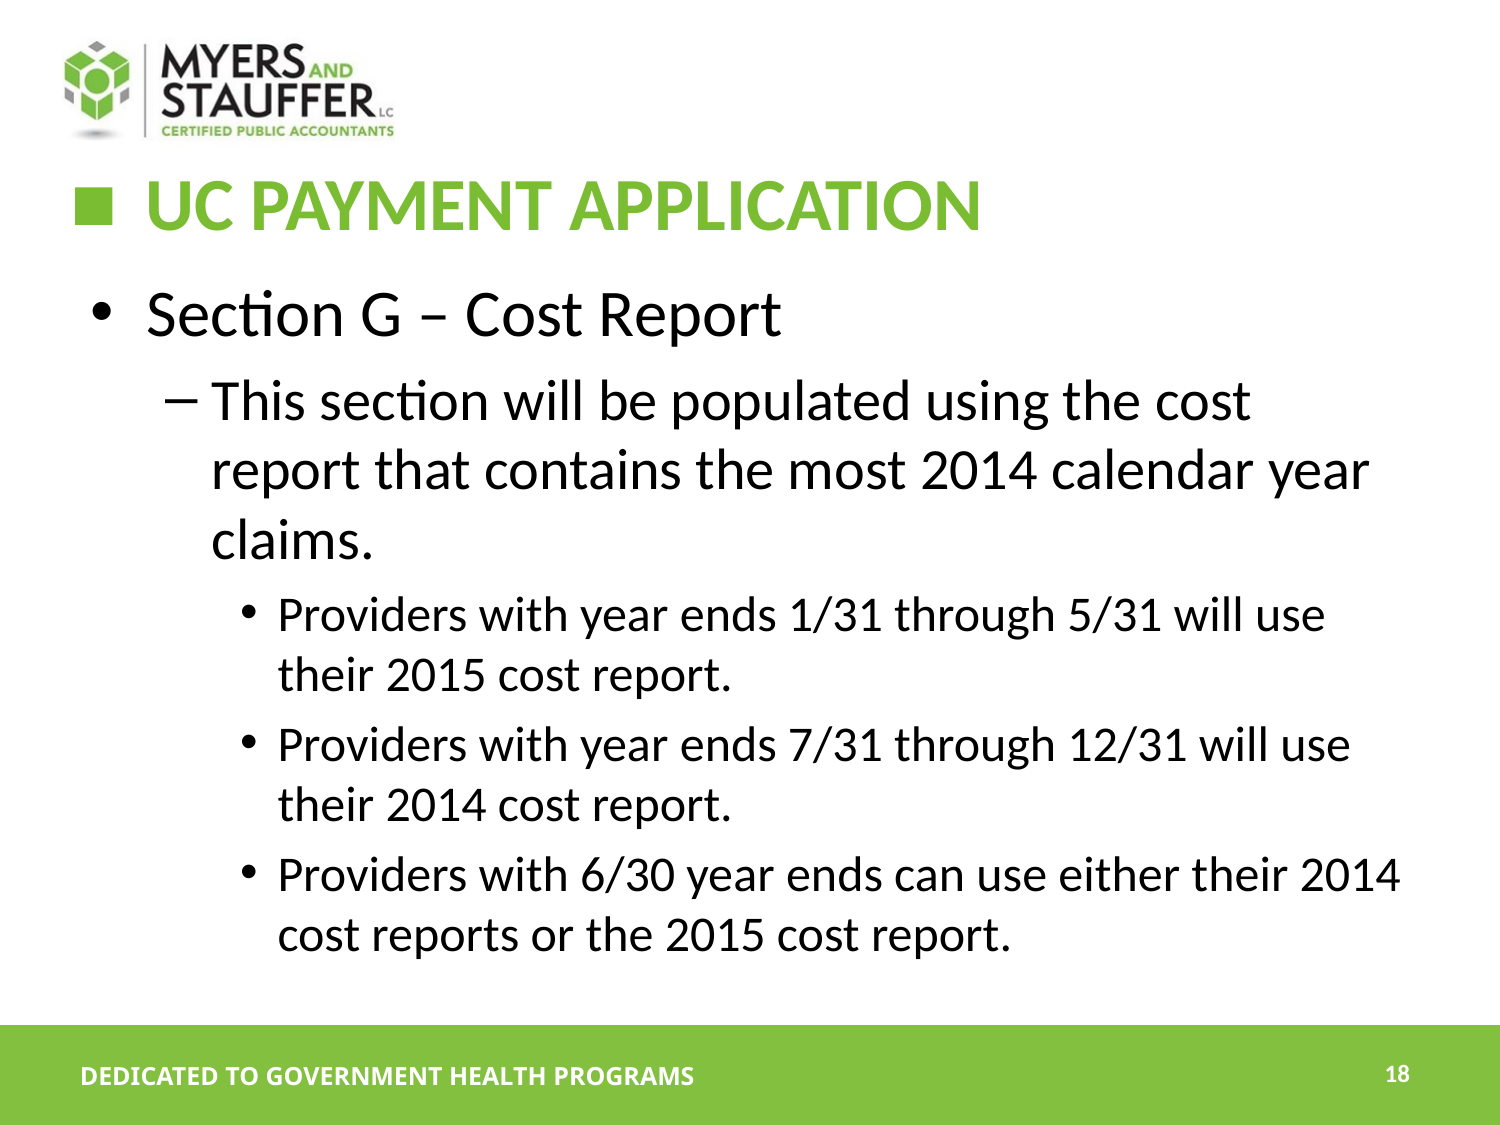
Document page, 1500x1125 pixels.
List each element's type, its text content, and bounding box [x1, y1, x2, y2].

text_box UC PAYMENT APPLICATION [62, 137, 1425, 263]
picture [62, 37, 395, 148]
slide_number 18 [1074, 1042, 1425, 1103]
text_box DEDICATED TO GOVERNMENT HEALTH PROGRAMS [0, 1023, 1500, 1125]
list Section G – Cost Report This section will be populated using the cost report that contains the most 2014 calendar year claims. Providers with year ends 1/31 through 5/31 will use their 2015 cost report. Providers with year ends 7/31 through 12/31 will use their 2014 cost report. Providers with 6/30 year ends can use either their 2014 cost reports or the 2015 cost report. [75, 263, 1425, 1005]
text_box [73, 185, 115, 227]
